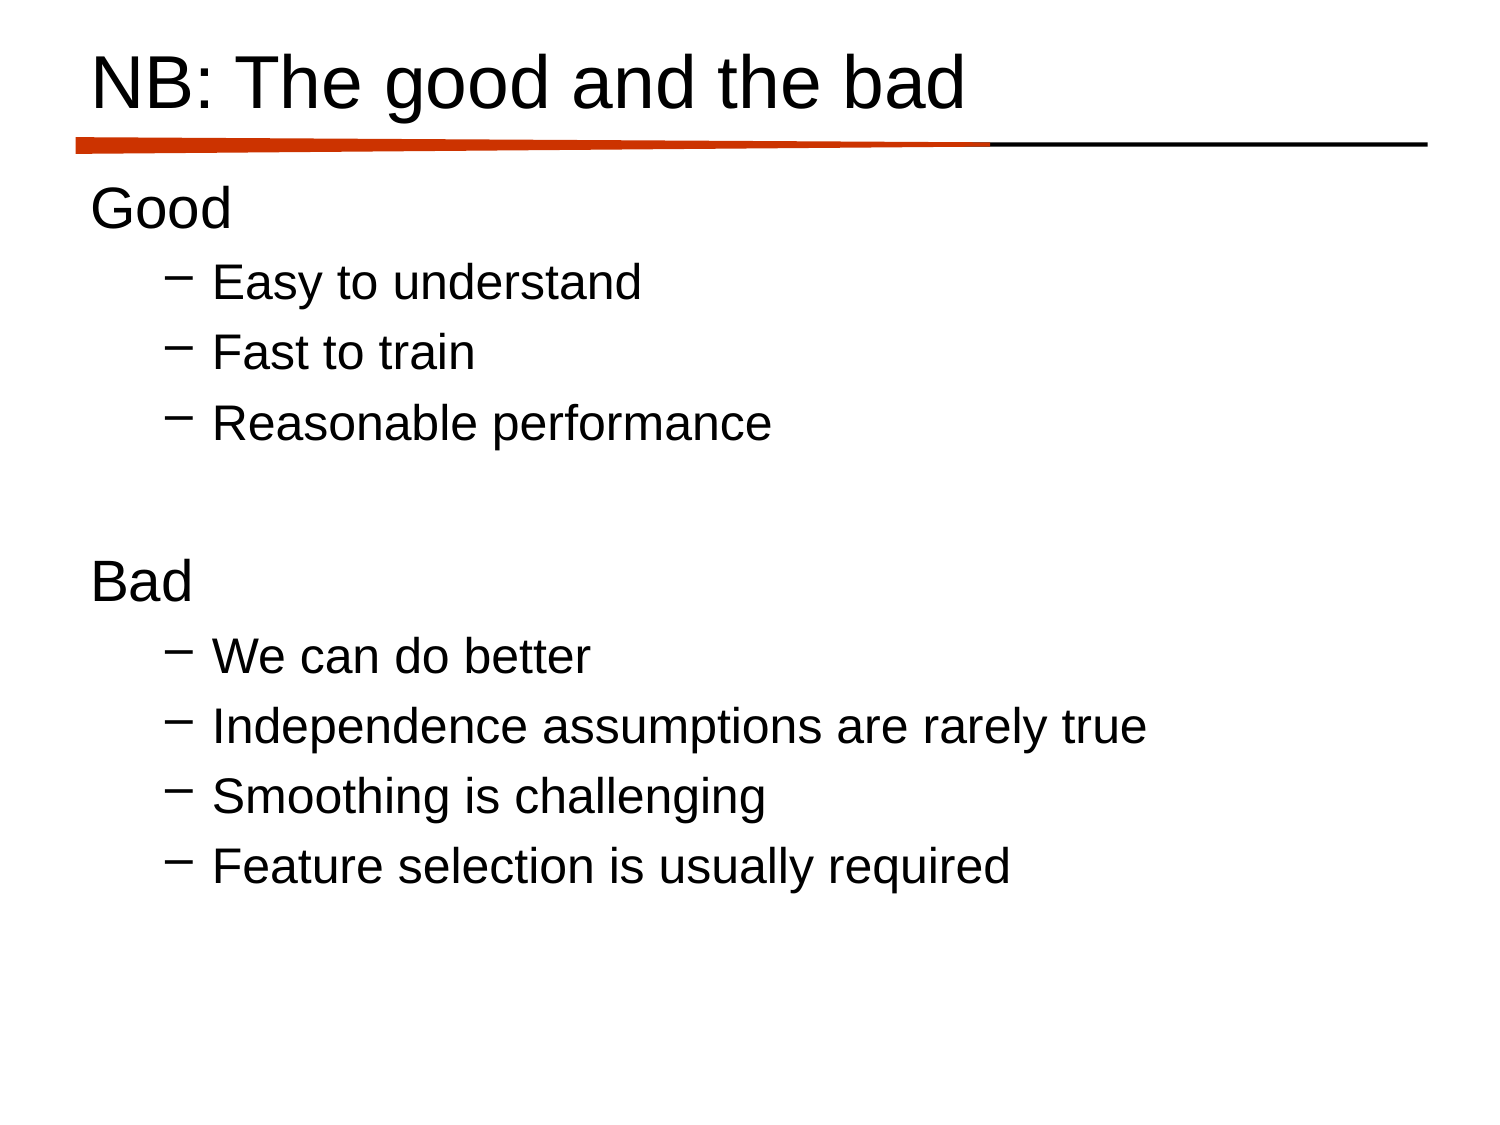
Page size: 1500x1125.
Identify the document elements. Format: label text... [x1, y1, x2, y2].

list Good Easy to understand Fast to train Reasonable performance Bad We can do better Independence assumptions are rarely true Smoothing is challenging Feature selection is usually required [74, 162, 1426, 1006]
title NB: The good and the bad [74, 24, 1426, 133]
